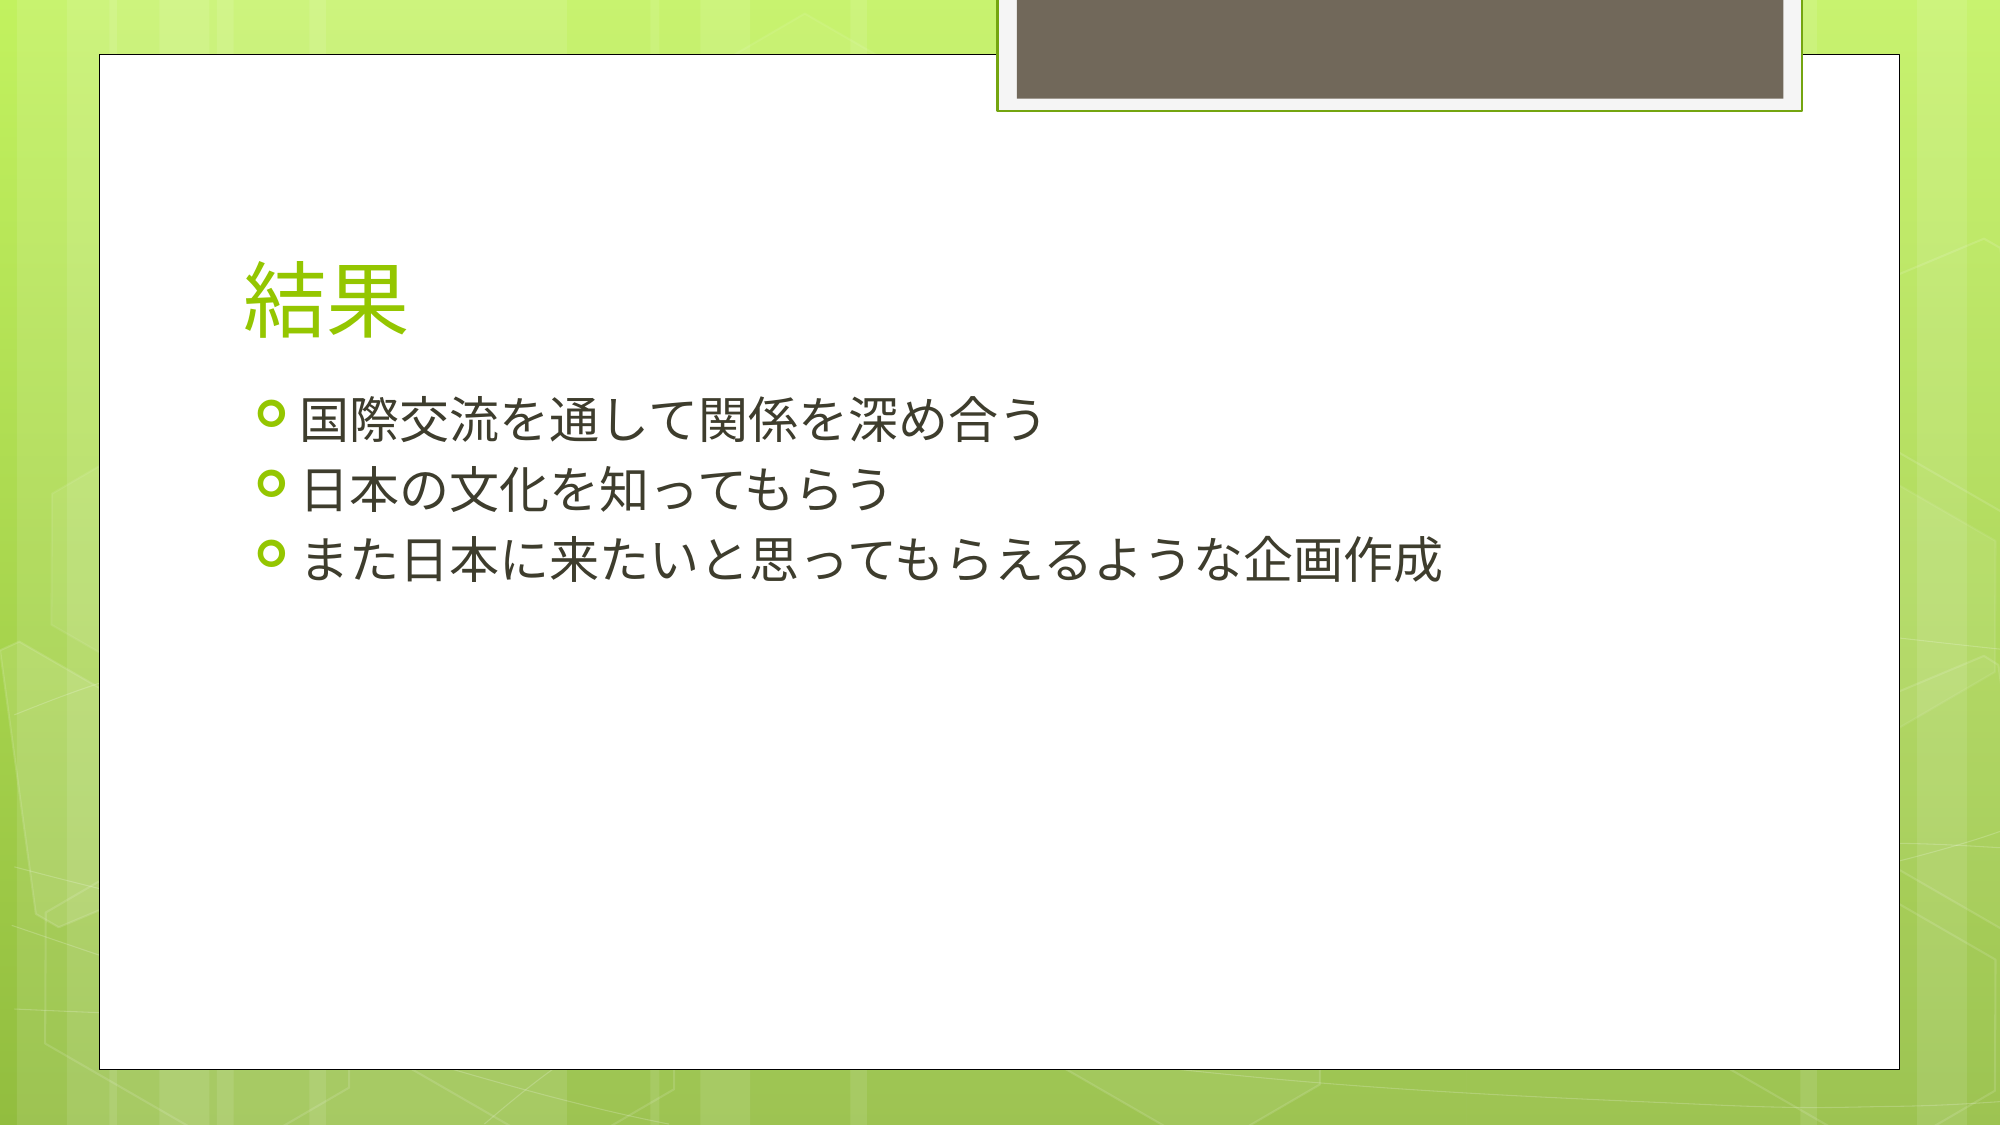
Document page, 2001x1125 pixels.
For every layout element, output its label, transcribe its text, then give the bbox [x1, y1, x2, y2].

title 結果 [228, 168, 1765, 357]
list 国際交流を通して関係を深め合う 日本の文化を知ってもらう また日本に来たいと思ってもらえるような企画作成 [228, 381, 1711, 957]
